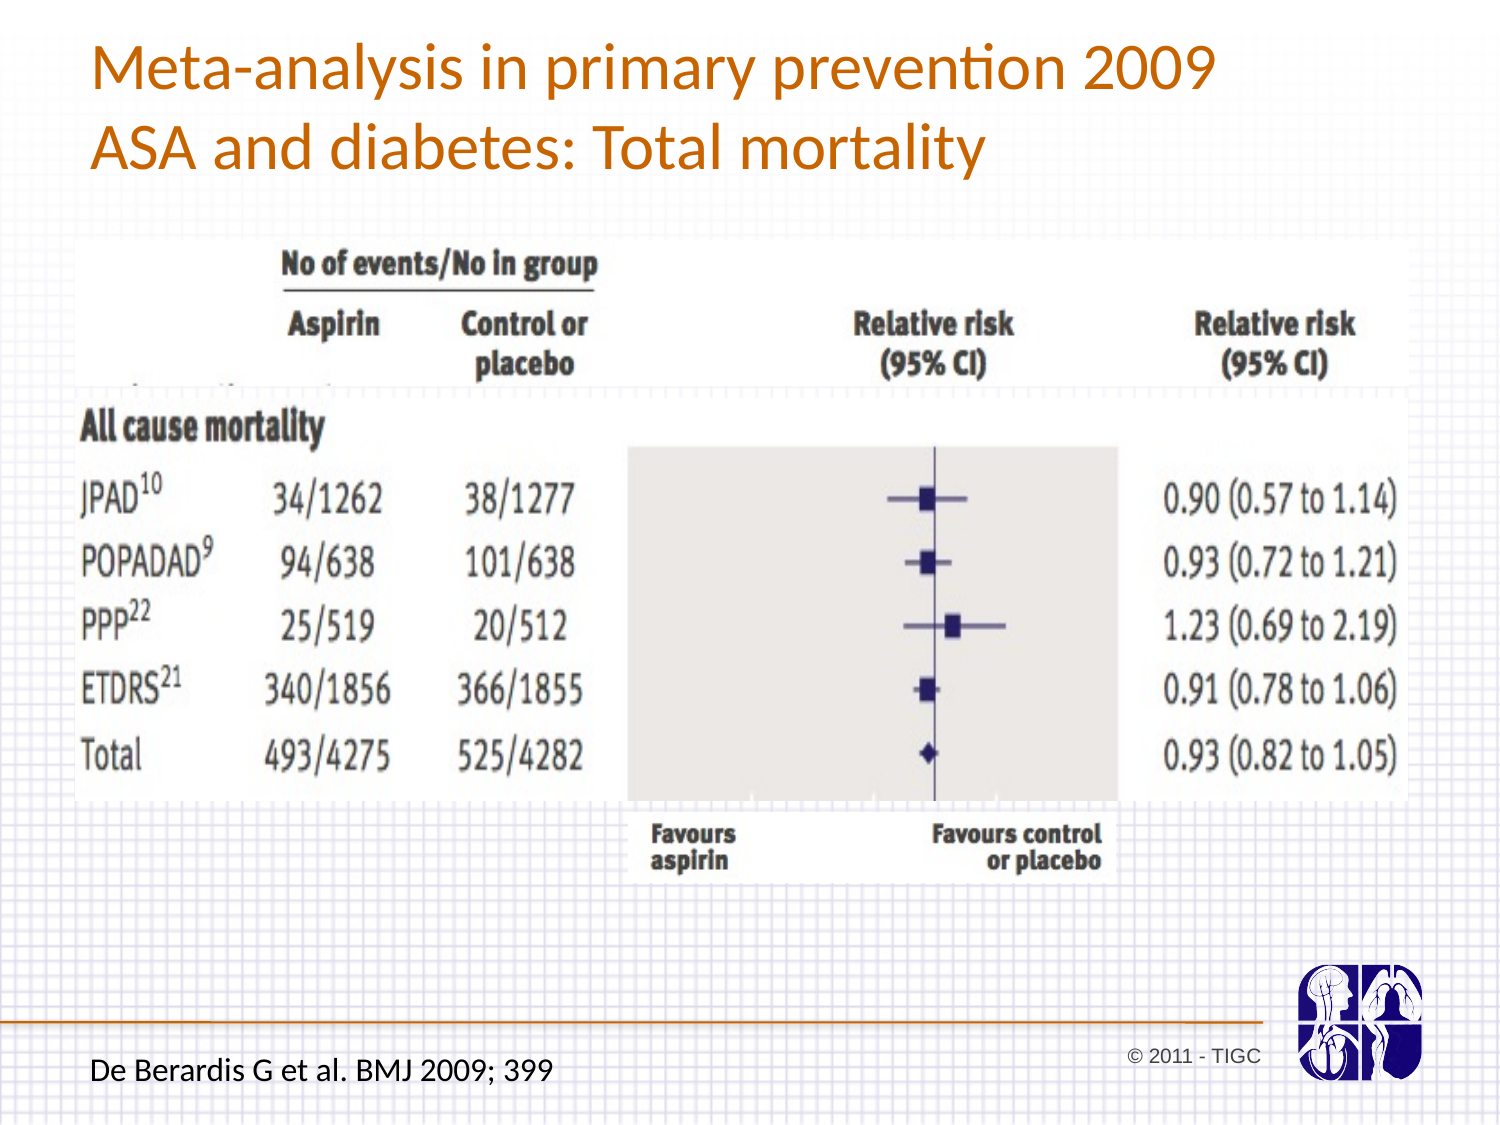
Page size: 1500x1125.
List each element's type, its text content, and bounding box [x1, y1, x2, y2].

title Meta-analysis in primary prevention 2009 ASA and diabetes: Total mortality [75, 45, 1425, 161]
picture [0, 0, 1500, 1125]
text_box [74, 240, 1409, 1097]
